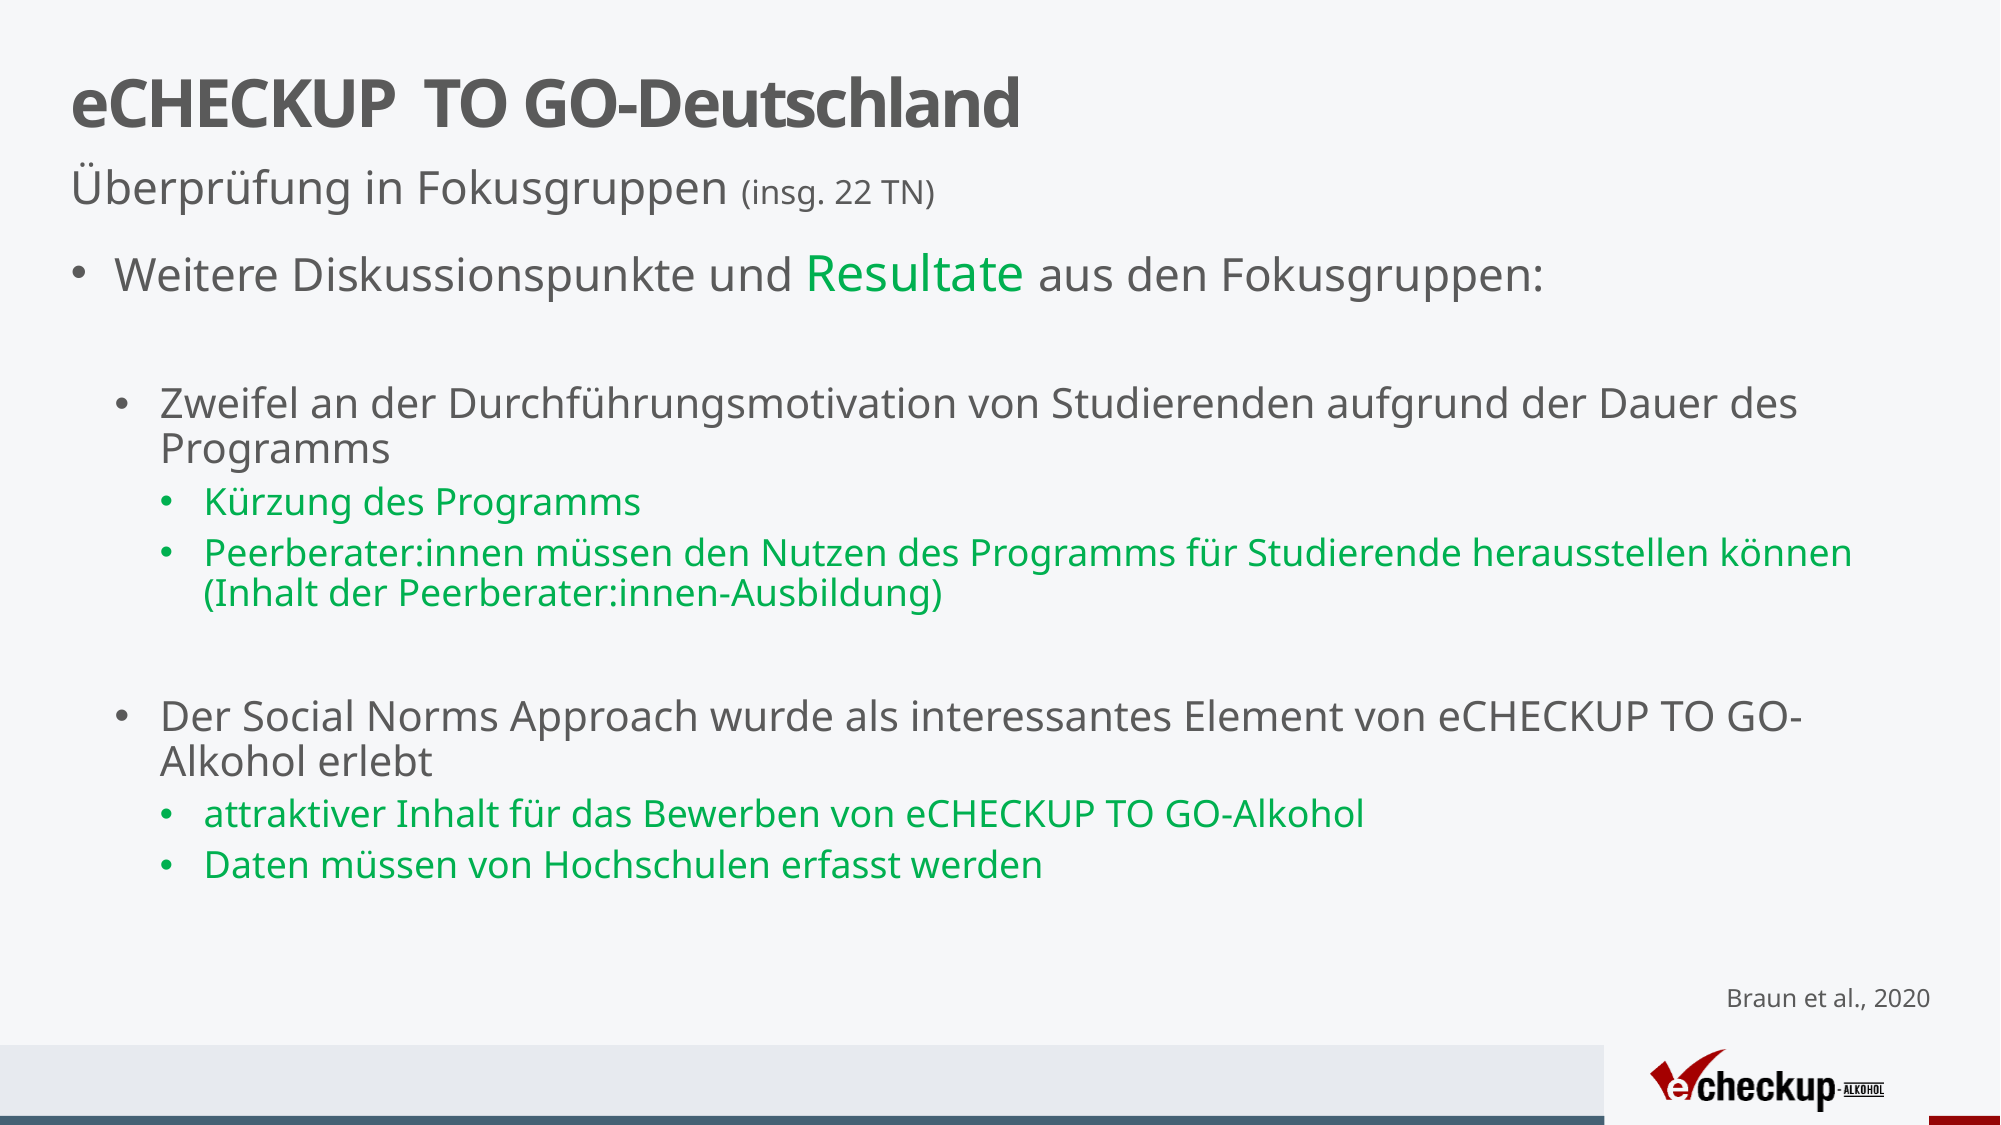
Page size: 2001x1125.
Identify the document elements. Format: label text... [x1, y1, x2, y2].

title eCHECKUP TO GO-Deutschland [70, 70, 1930, 142]
list Überprüfung in Fokusgruppen (insg. 22 TN) [70, 165, 1931, 225]
list Braun et al., 2020 [464, 982, 1931, 1040]
picture [1650, 1049, 1884, 1112]
list Weitere Diskussionspunkte und Resultate aus den Fokusgruppen: Zweifel an der Durchführungsmotivation von Studierenden aufgrund der Dauer des Programms Kürzung des Programms Peerberater:innen müssen den Nutzen des Programms für Studierende herausstellen können (Inhalt der Peerberater:innen-Ausbildung) Der Social Norms Approach wurde als interessantes Element von eCHECKUP TO GO-Alkohol erlebt attraktiver Inhalt für das Bewerben von eCHECKUP TO GO-Alkohol Daten müssen von Hochschulen erfasst werden [70, 248, 1930, 1016]
